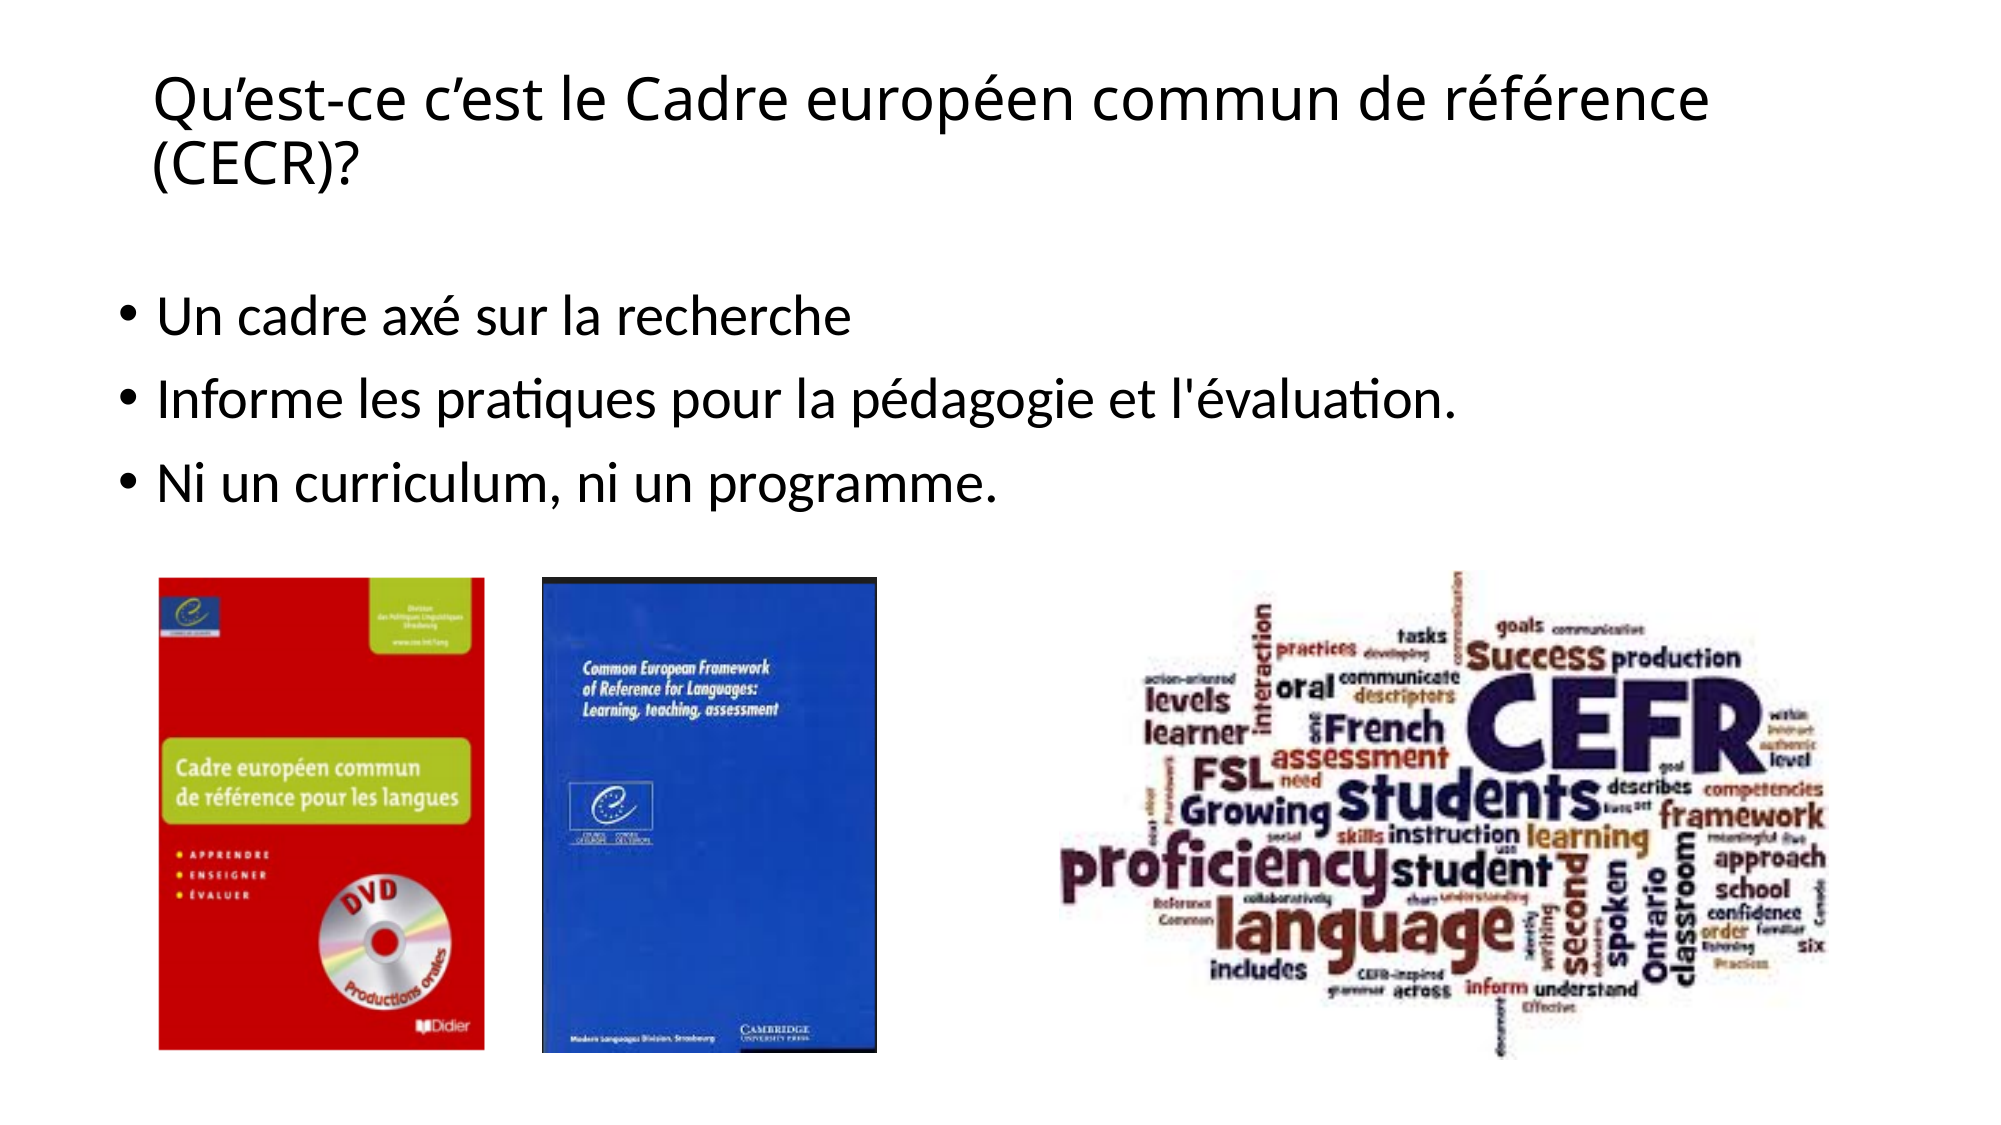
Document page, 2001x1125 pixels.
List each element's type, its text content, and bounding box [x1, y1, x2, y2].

list Un cadre axé sur la recherche Informe les pratiques pour la pédagogie et l'évaluation. Ni un curriculum, ni un programme. [103, 277, 1829, 992]
title Qu’est-ce c’est le Cadre européen commun de référence (CECR)? [137, 59, 1863, 278]
picture [1059, 570, 1829, 1060]
picture [156, 570, 491, 1060]
picture [542, 577, 877, 1053]
